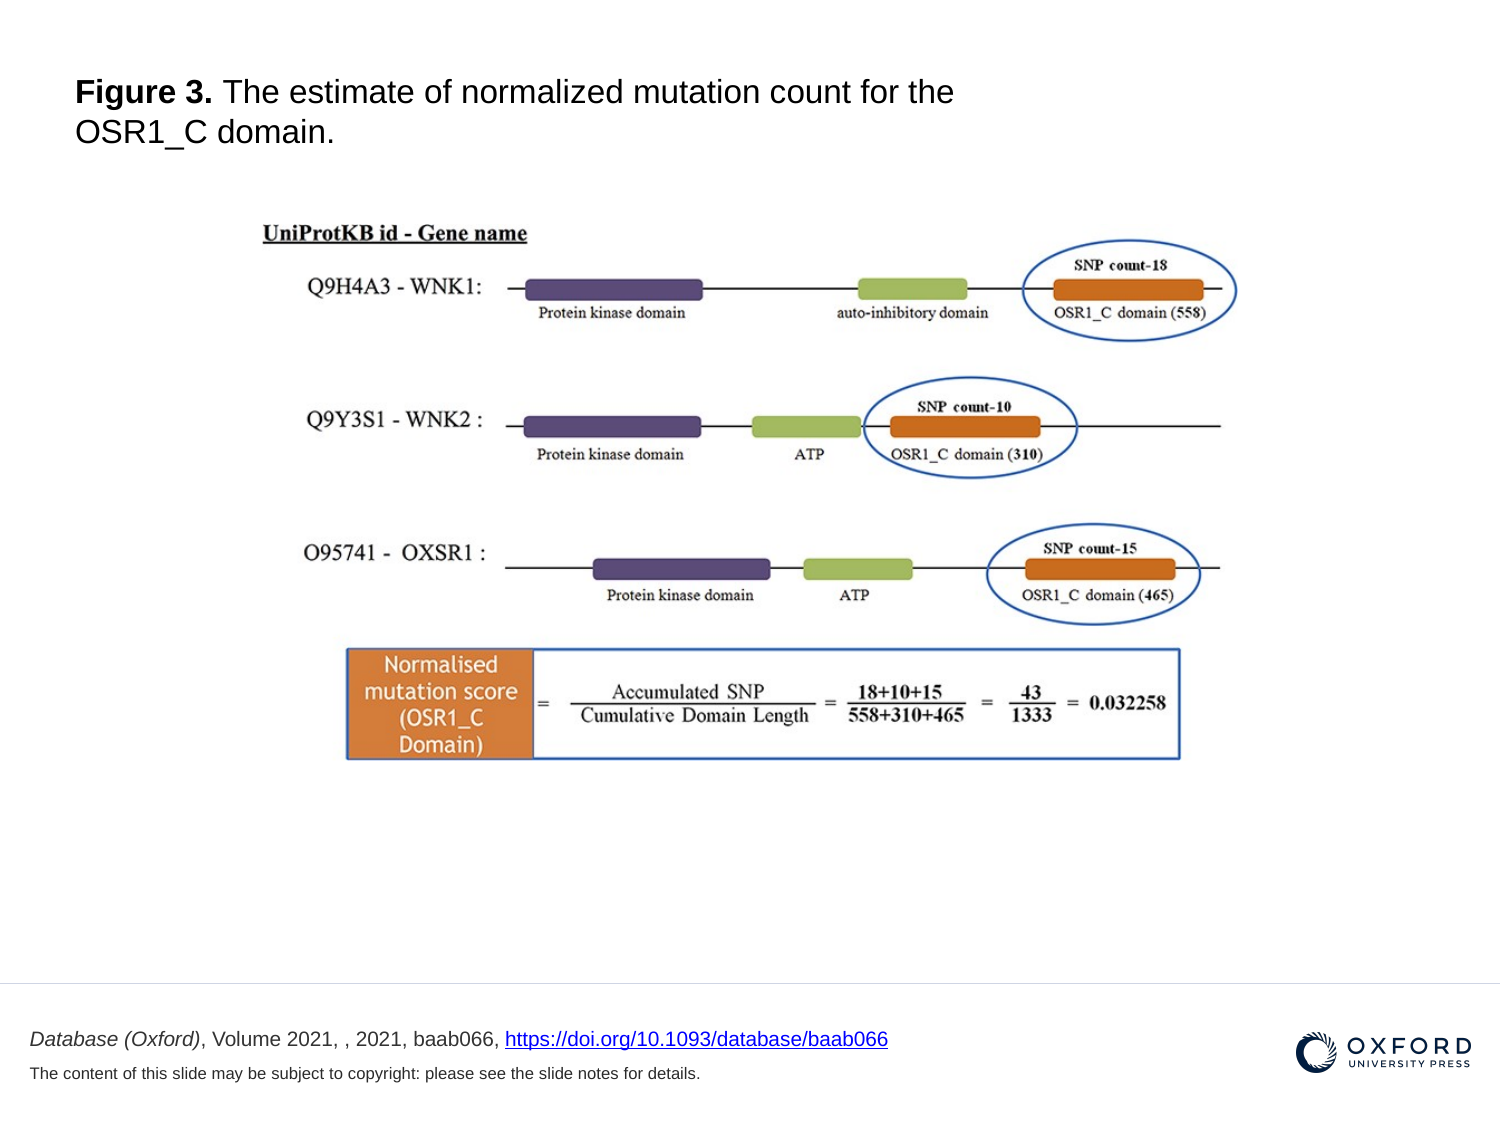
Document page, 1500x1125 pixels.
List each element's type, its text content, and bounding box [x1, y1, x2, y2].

title Figure 3. The estimate of normalized mutation count for the OSR1_C domain. [75, 69, 1078, 171]
picture [1296, 1032, 1471, 1073]
picture [262, 224, 1238, 761]
footer Database (Oxford), Volume 2021, , 2021, baab066, https://doi.org/10.1093/database/baab066 The content of this slide may be subject to copyright: please see the slide notes for details. [0, 983, 1260, 1125]
